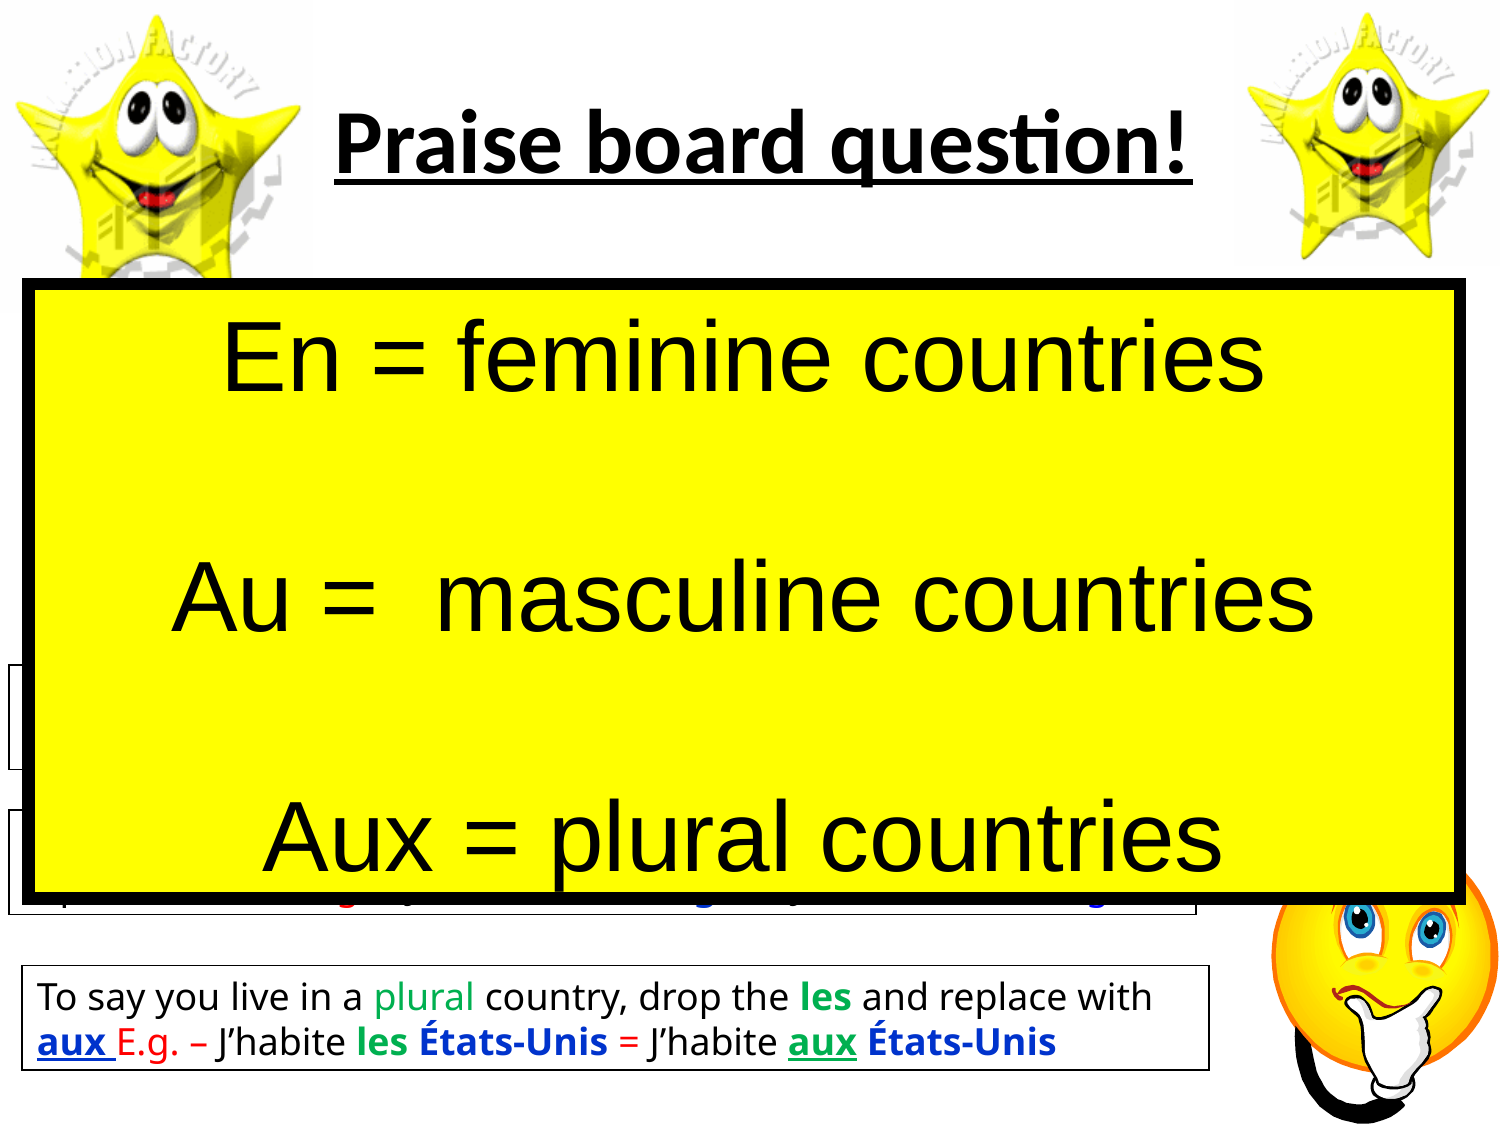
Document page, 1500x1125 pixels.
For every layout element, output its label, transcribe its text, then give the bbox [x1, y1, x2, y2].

title Praise board question! [316, 42, 1228, 231]
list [0, 0, 313, 313]
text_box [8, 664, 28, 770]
picture [1234, 0, 1500, 266]
picture [1222, 696, 1500, 1125]
text_box To say you live in a plural country, drop the les and replace with aux E.g. – J’habite les États-Unis = J’habite aux États-Unis [22, 965, 1210, 1071]
text_box To say you live in a masculine country, drop the le or L’ and replace with au E.g. – J’habite le Portugal = J’habite au Portugal [8, 809, 1196, 915]
text_box En = feminine countries Au = masculine countries Aux = plural countries [28, 284, 1461, 899]
